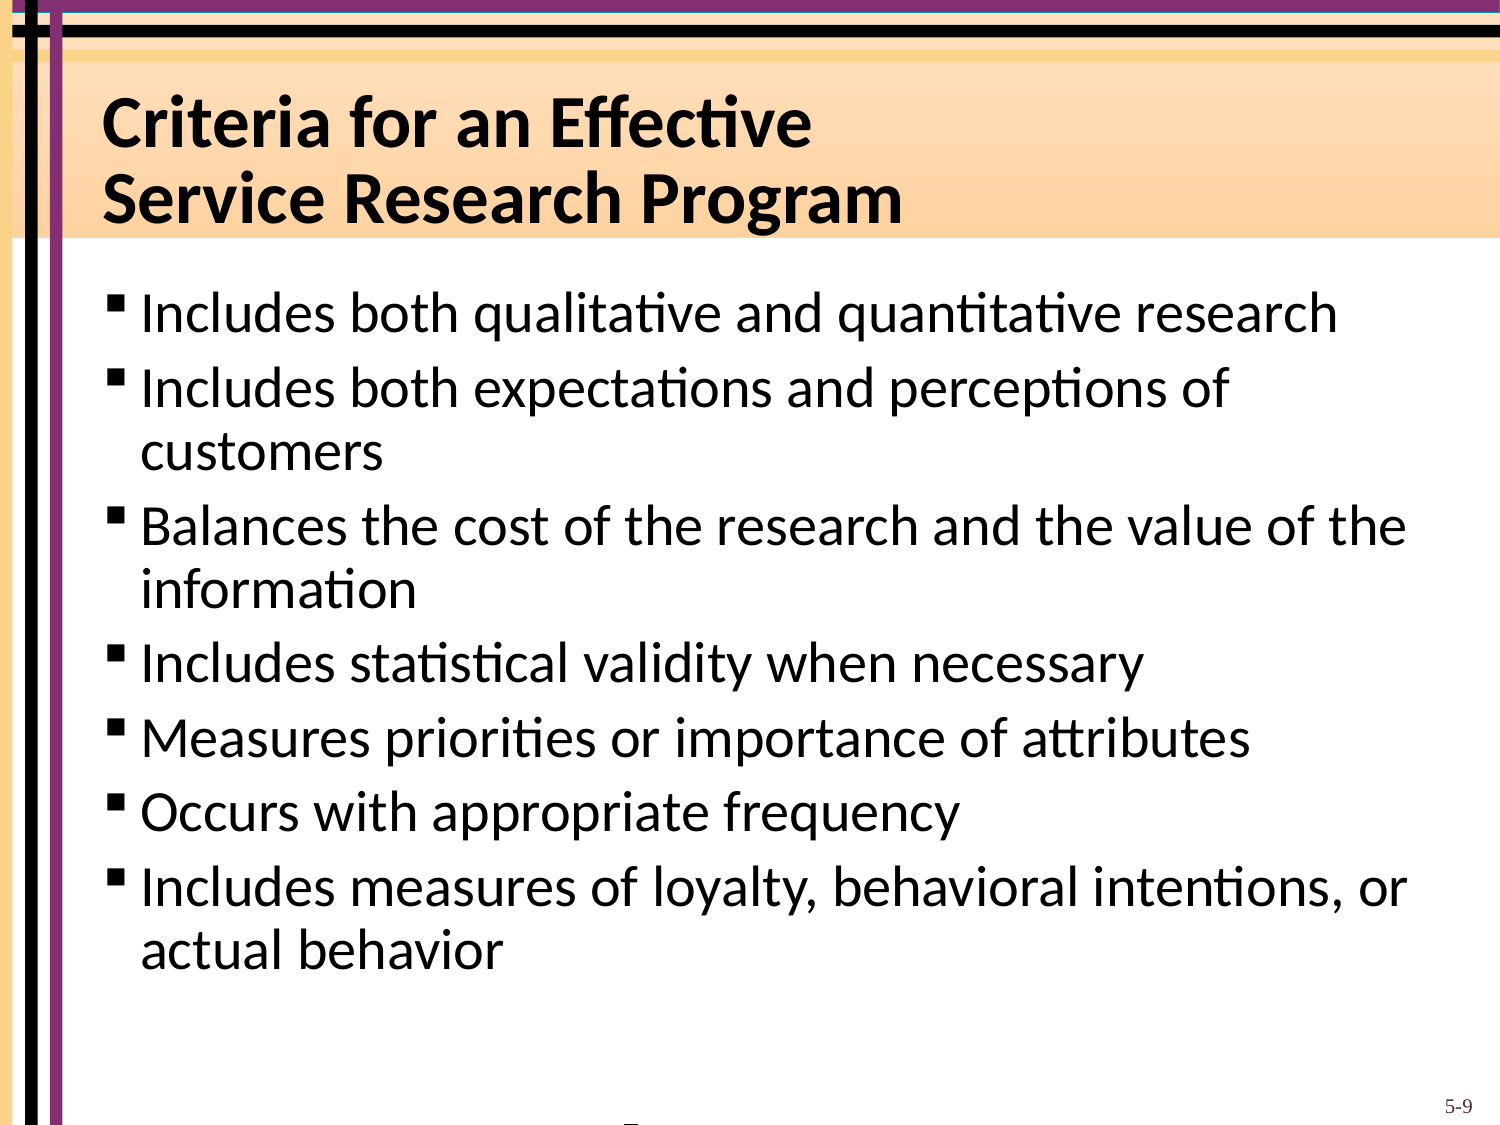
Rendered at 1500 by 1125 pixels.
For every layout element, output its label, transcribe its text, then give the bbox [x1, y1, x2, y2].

title Criteria for an Effective Service Research Program [87, 87, 1476, 238]
text_box 5-9 [1137, 1049, 1488, 1125]
list Includes both qualitative and quantitative research Includes both expectations and perceptions of customers Balances the cost of the research and the value of the information Includes statistical validity when necessary Measures priorities or importance of attributes Occurs with appropriate frequency Includes measures of loyalty, behavioral intentions, or actual behavior [87, 274, 1476, 1068]
